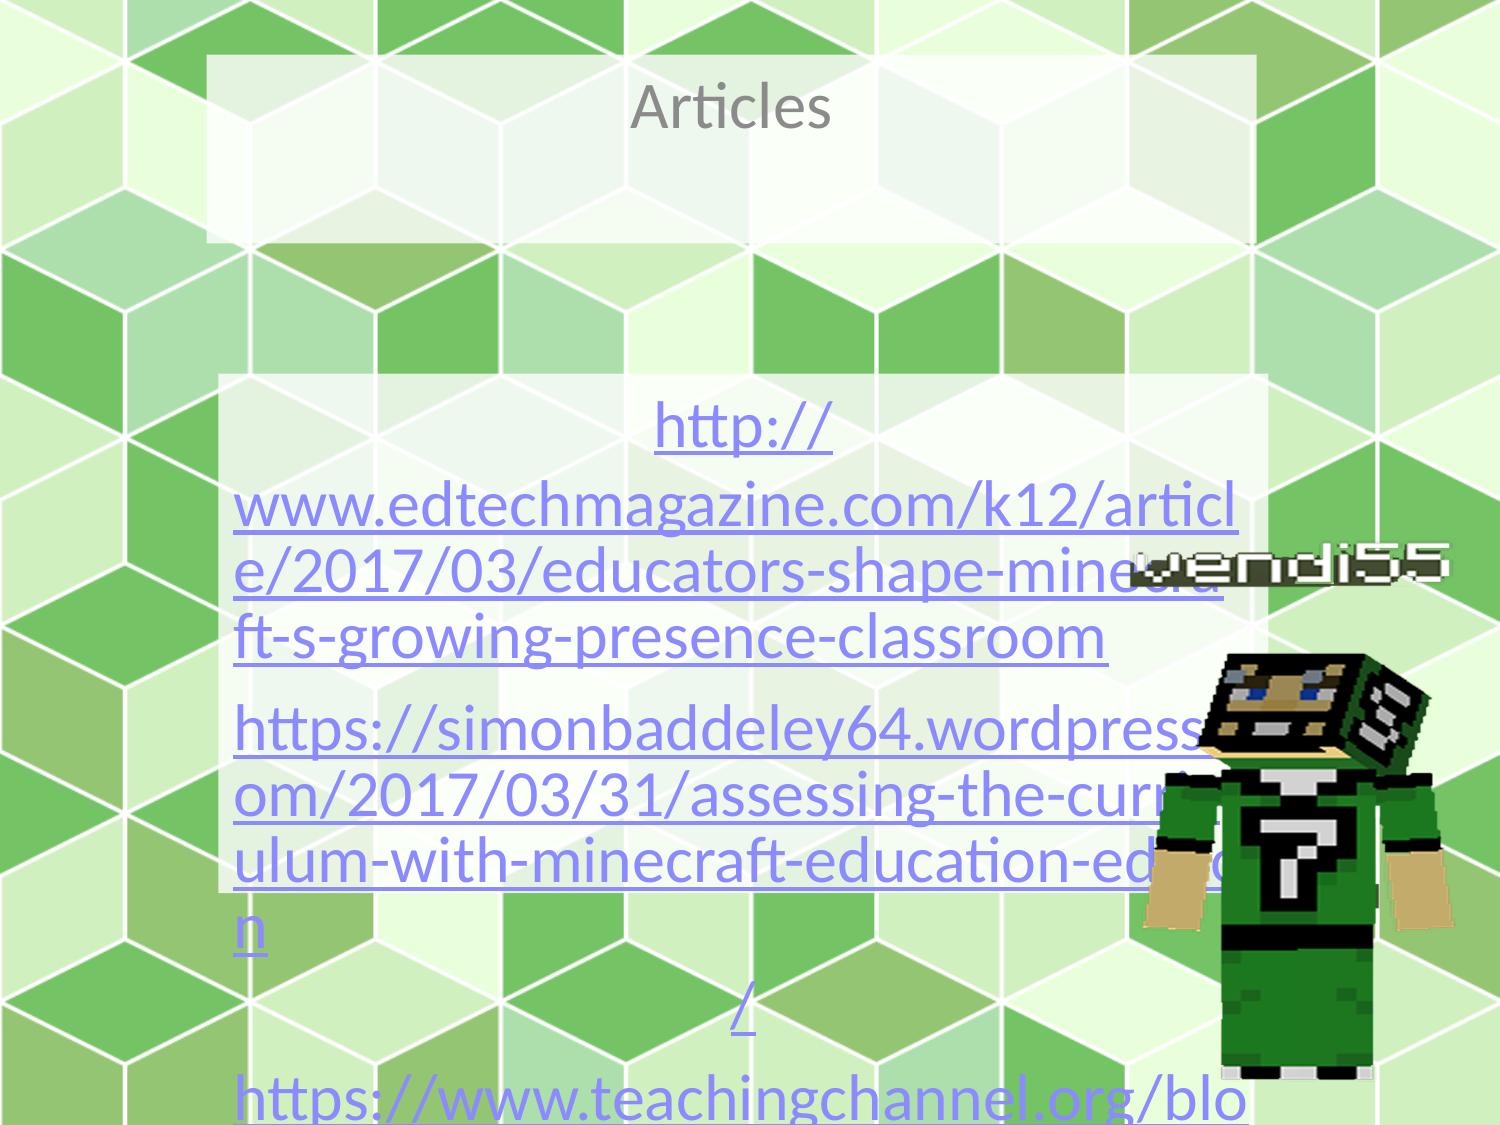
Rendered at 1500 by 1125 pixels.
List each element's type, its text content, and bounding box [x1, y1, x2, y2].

text_box http://www.edtechmagazine.com/k12/article/2017/03/educators-shape-minecraft-s-growing-presence-classroom https://simonbaddeley64.wordpress.com/2017/03/31/assessing-the-curriculum-with-minecraft-education-edition/ https://www.teachingchannel.org/blog/2017/04/13/teaching-learning-minecraft/?platform=hootsuite [218, 373, 1269, 894]
subtitle Articles [206, 54, 1257, 244]
picture [0, 0, 1500, 1125]
